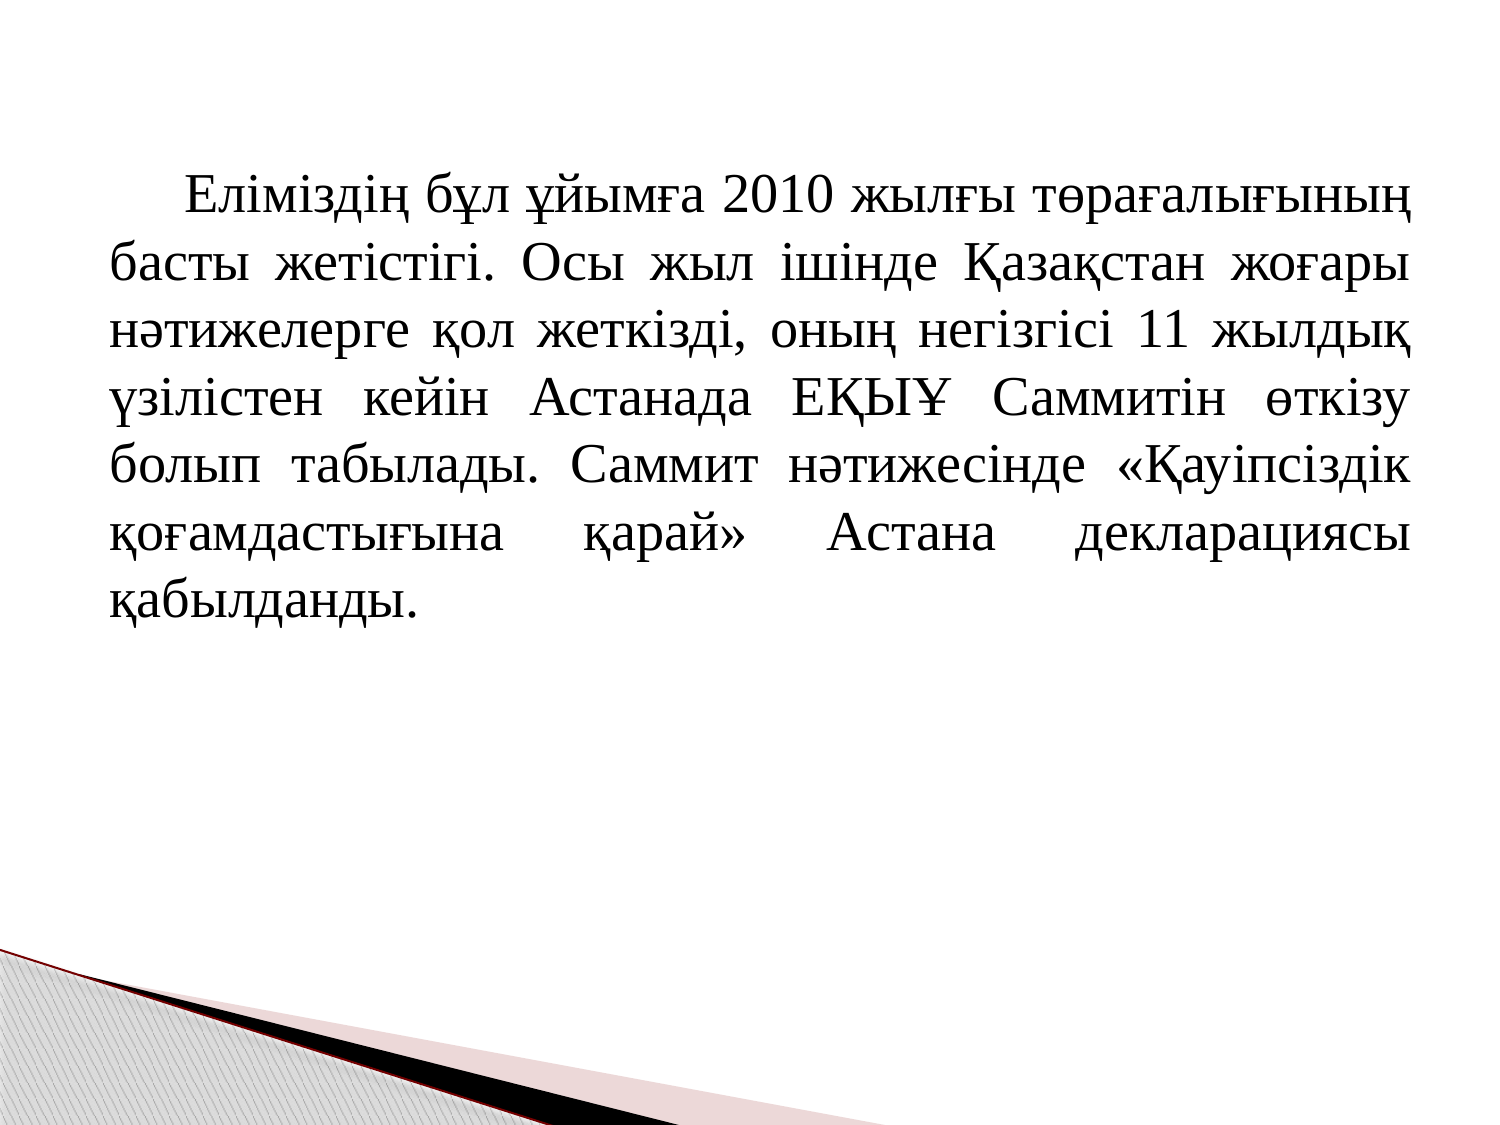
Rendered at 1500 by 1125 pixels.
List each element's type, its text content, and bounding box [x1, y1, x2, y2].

list Еліміздің бұл ұйымға 2010 жылғы төрағалығының басты жетістігі. Осы жыл ішінде Қазақстан жоғары нәтижелерге қол жеткізді, оның негізгісі 11 жылдық үзілістен кейін Астанада ЕҚЫҰ Саммитін өткізу болып табылады. Саммит нәтижесінде «Қауіпсіздік қоғамдастығына қарай» Астана декларациясы қабылданды. [76, 149, 1427, 892]
